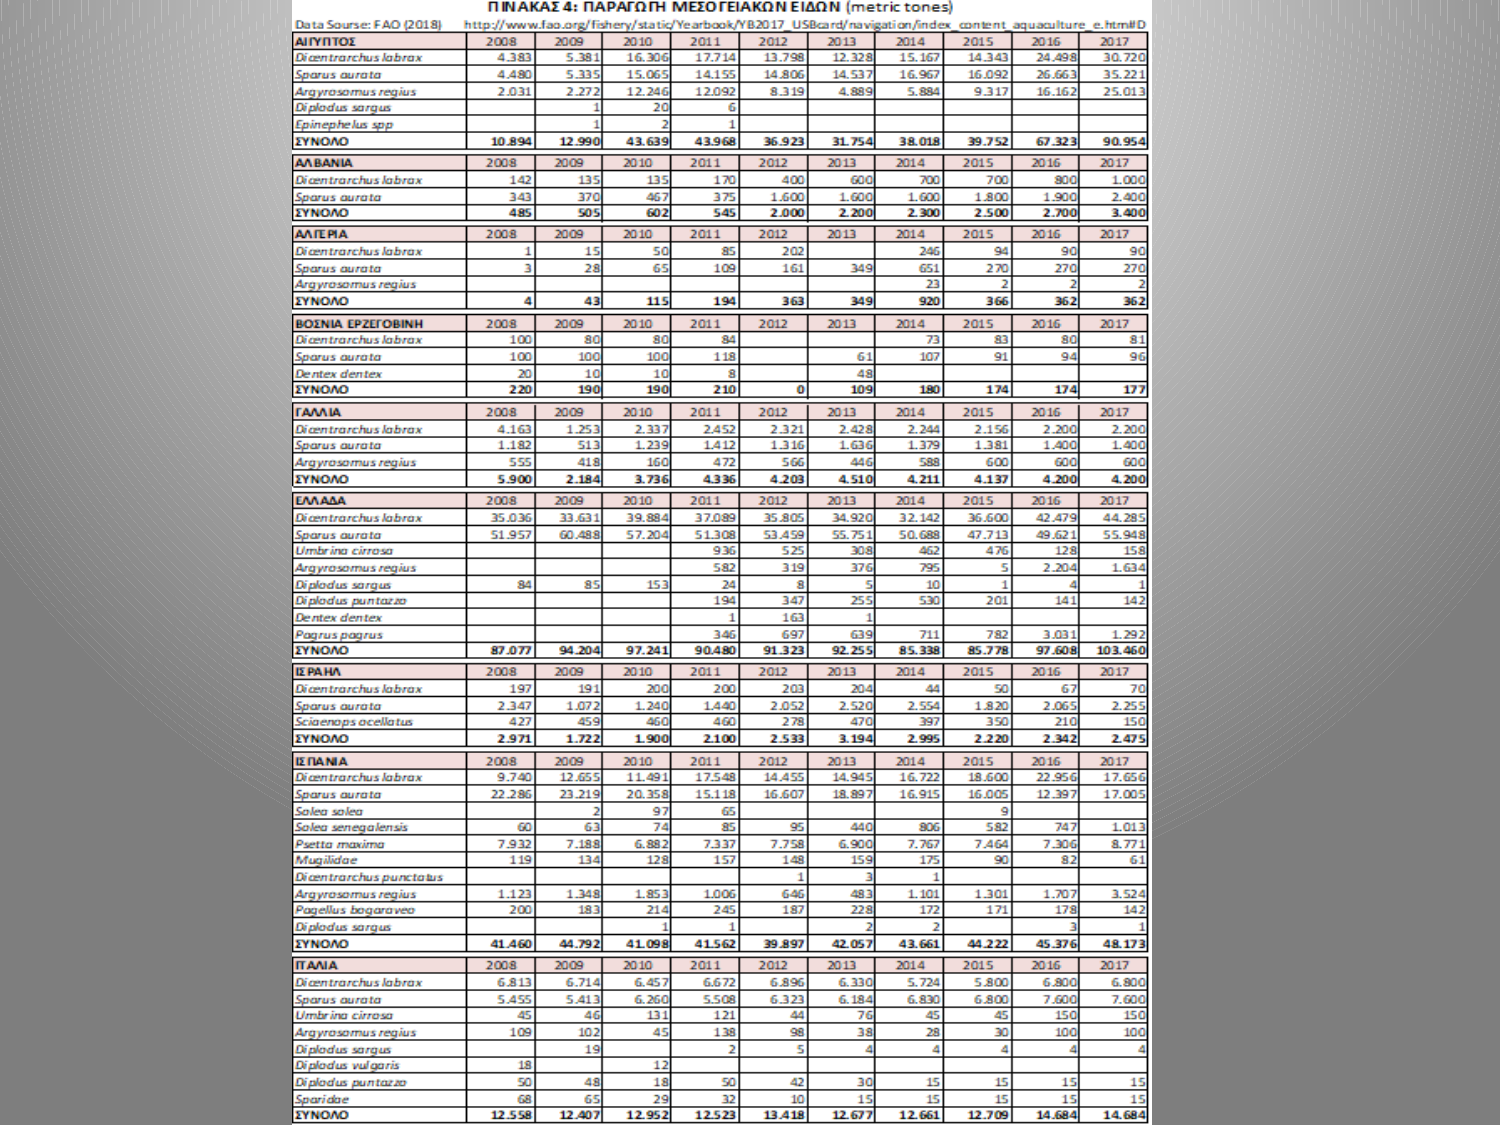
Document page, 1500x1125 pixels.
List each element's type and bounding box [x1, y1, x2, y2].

picture [292, 0, 1152, 1125]
